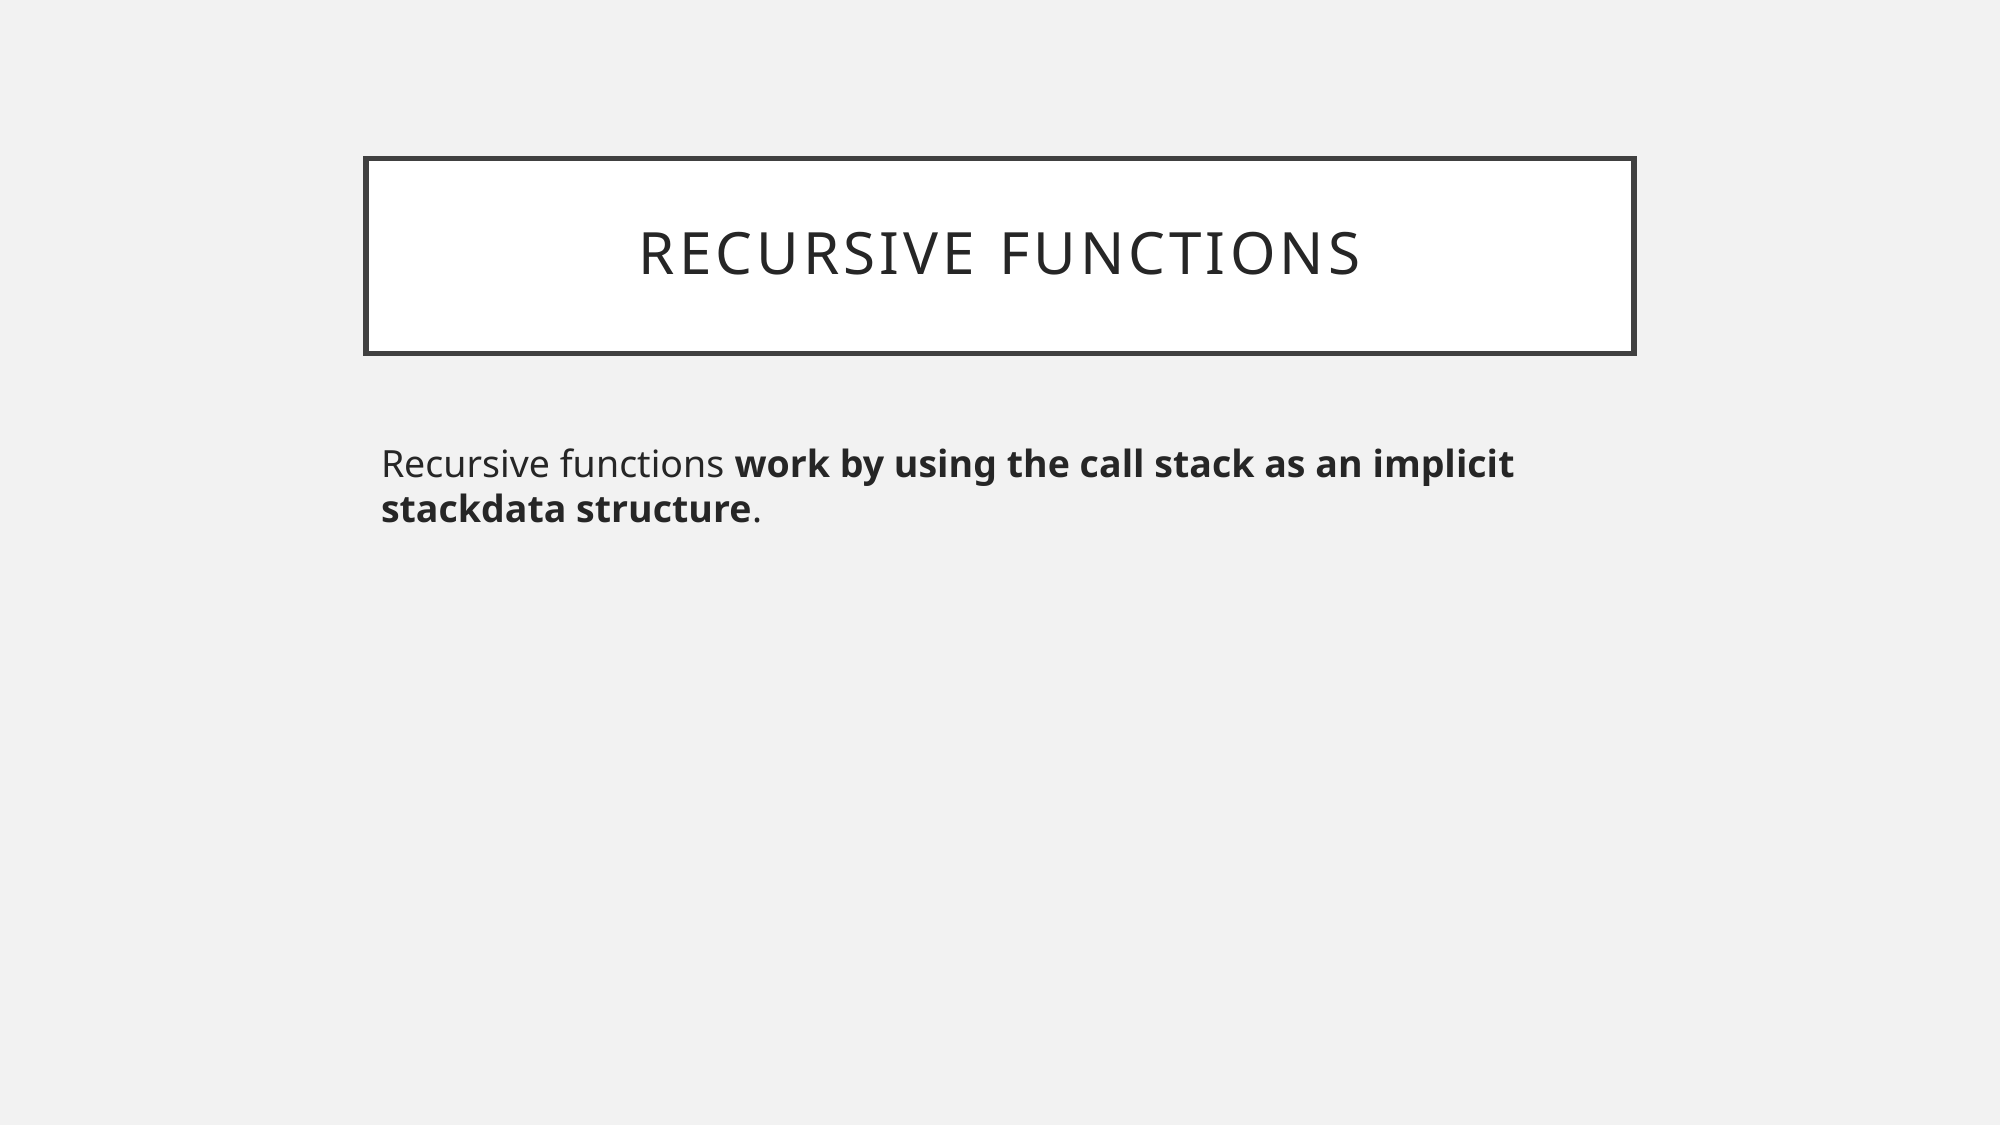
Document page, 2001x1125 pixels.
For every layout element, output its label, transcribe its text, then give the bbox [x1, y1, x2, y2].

list Recursive functions work by using the call stack as an implicit stackdata structure. [366, 432, 1634, 942]
title Recursive Functions [363, 156, 1637, 356]
